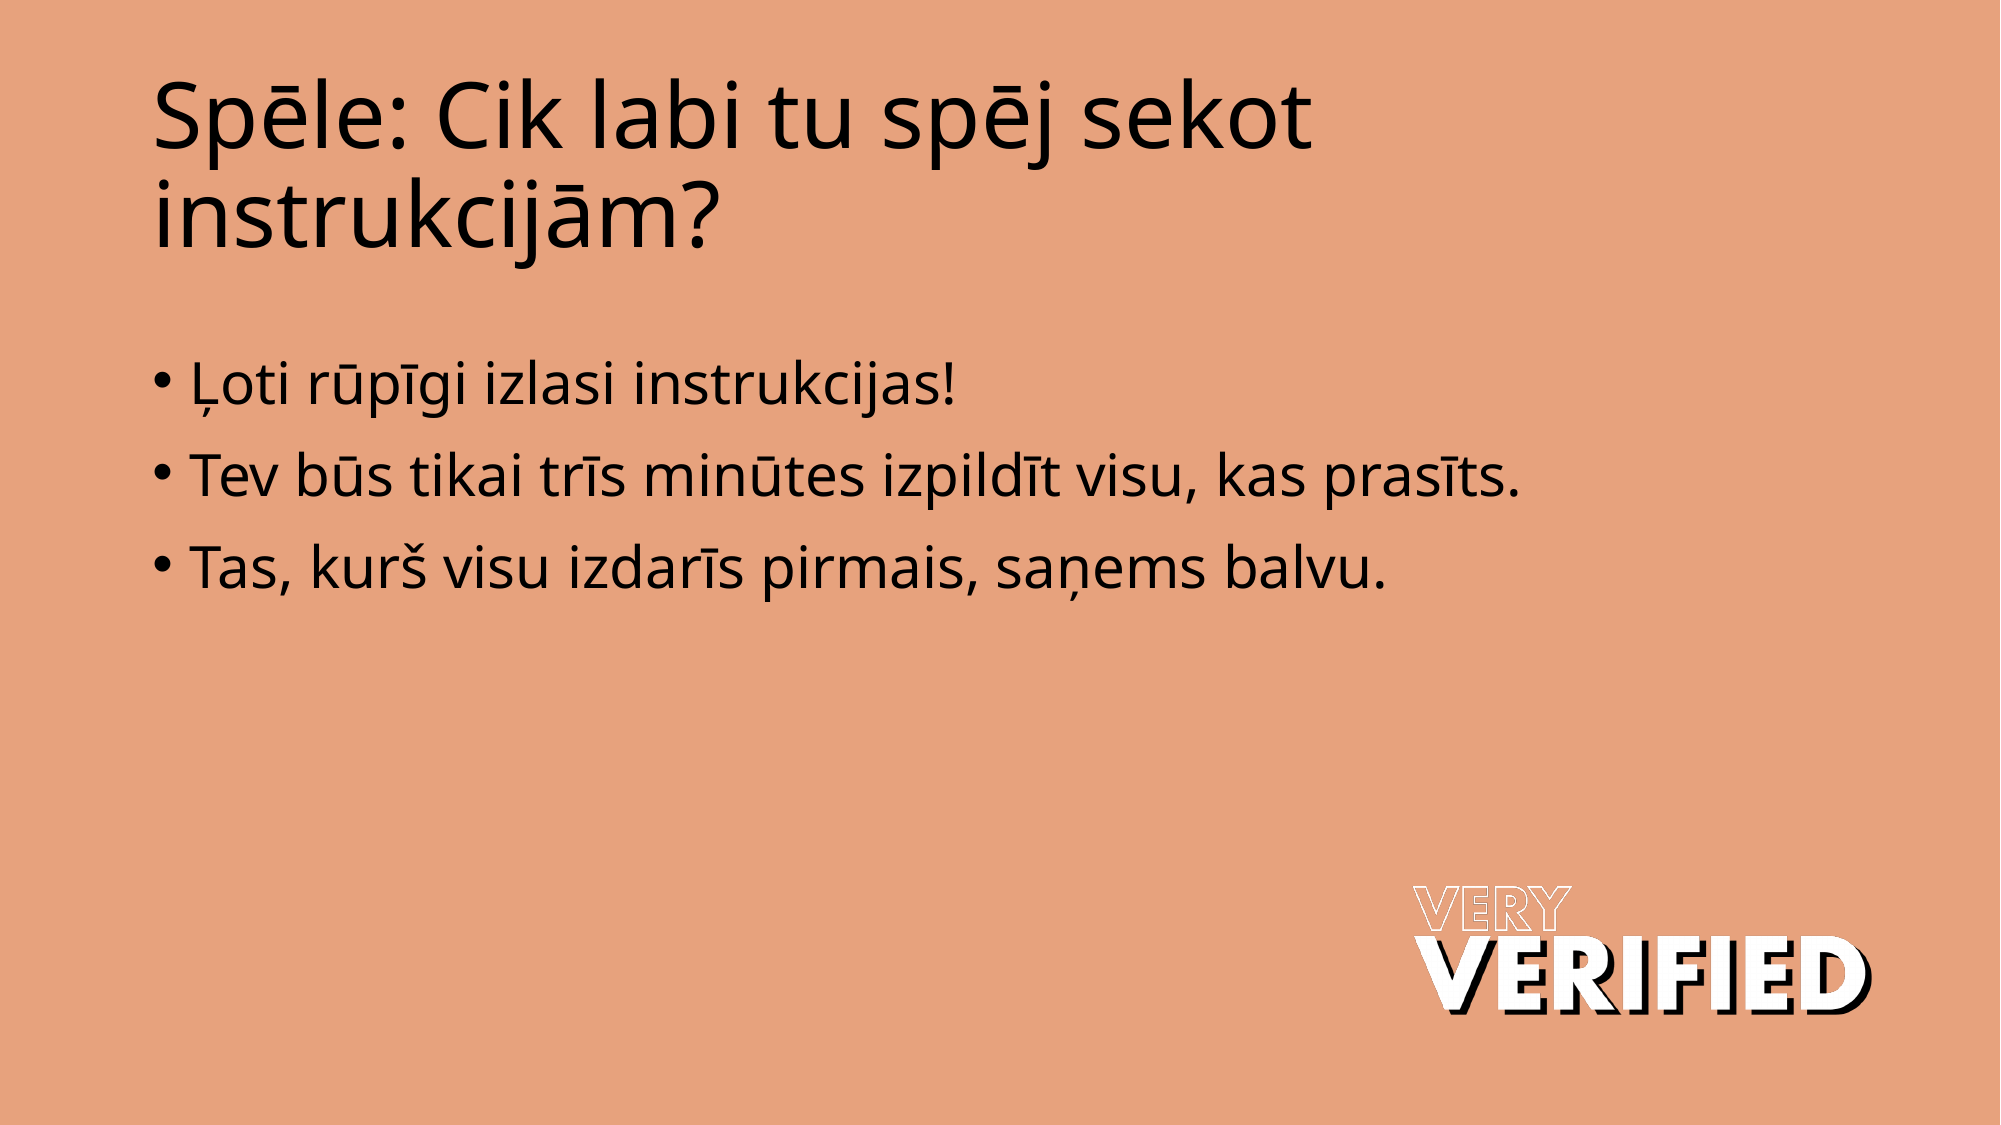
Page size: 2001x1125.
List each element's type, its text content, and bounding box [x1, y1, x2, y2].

list Ļoti rūpīgi izlasi instrukcijas! Tev būs tikai trīs minūtes izpildīt visu, kas prasīts. Tas, kurš visu izdarīs pirmais, saņems balvu. [137, 339, 1863, 1054]
picture [1355, 850, 1905, 1050]
title Spēle: Cik labi tu spēj sekot instrukcijām? [137, 59, 1863, 278]
